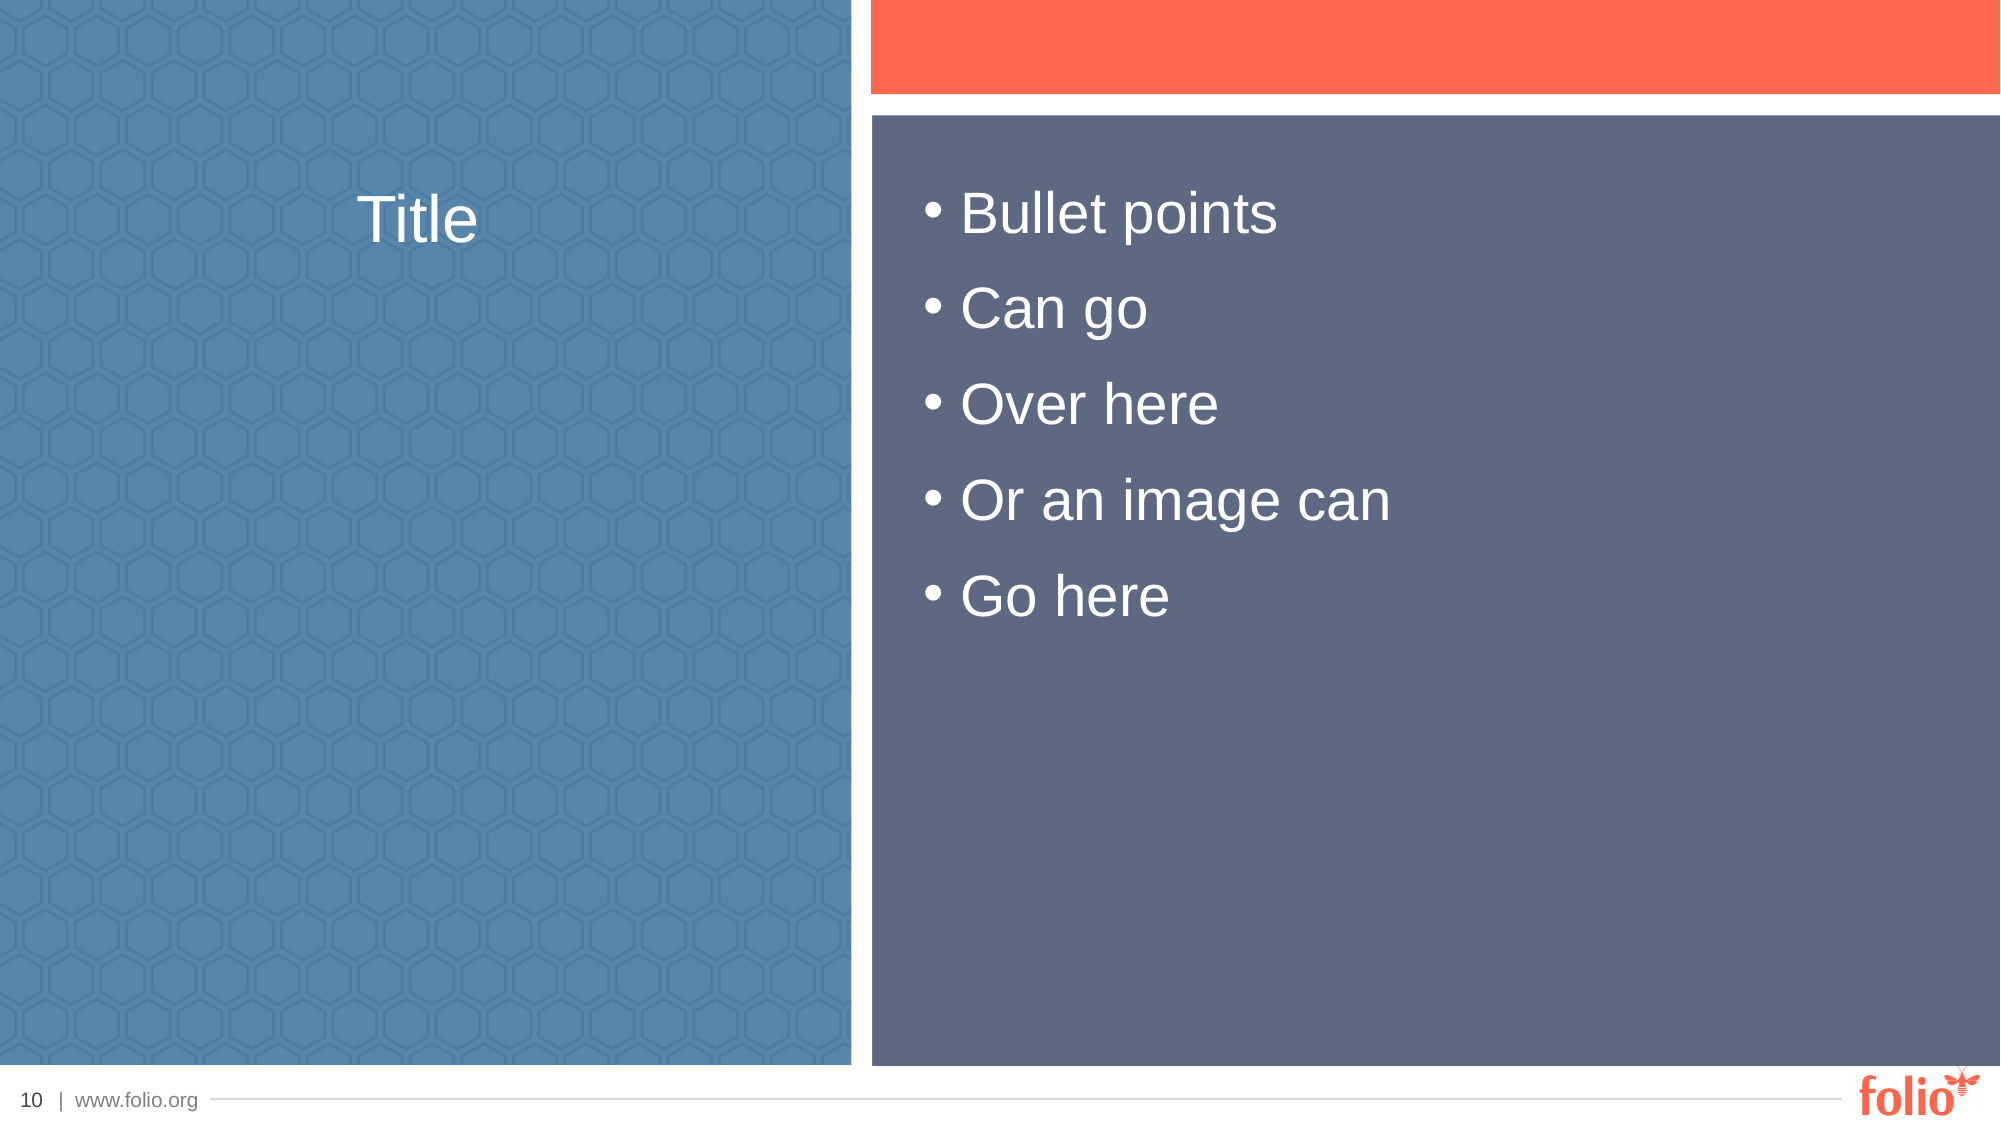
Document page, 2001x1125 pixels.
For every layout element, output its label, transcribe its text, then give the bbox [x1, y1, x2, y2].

list Bullet points Can go Over here Or an image can Go here [908, 160, 1863, 982]
title Title [137, 160, 699, 378]
text_box [870, 0, 2000, 95]
text_box [868, 89, 2000, 116]
picture [0, 0, 851, 1065]
picture [1853, 1066, 1984, 1118]
